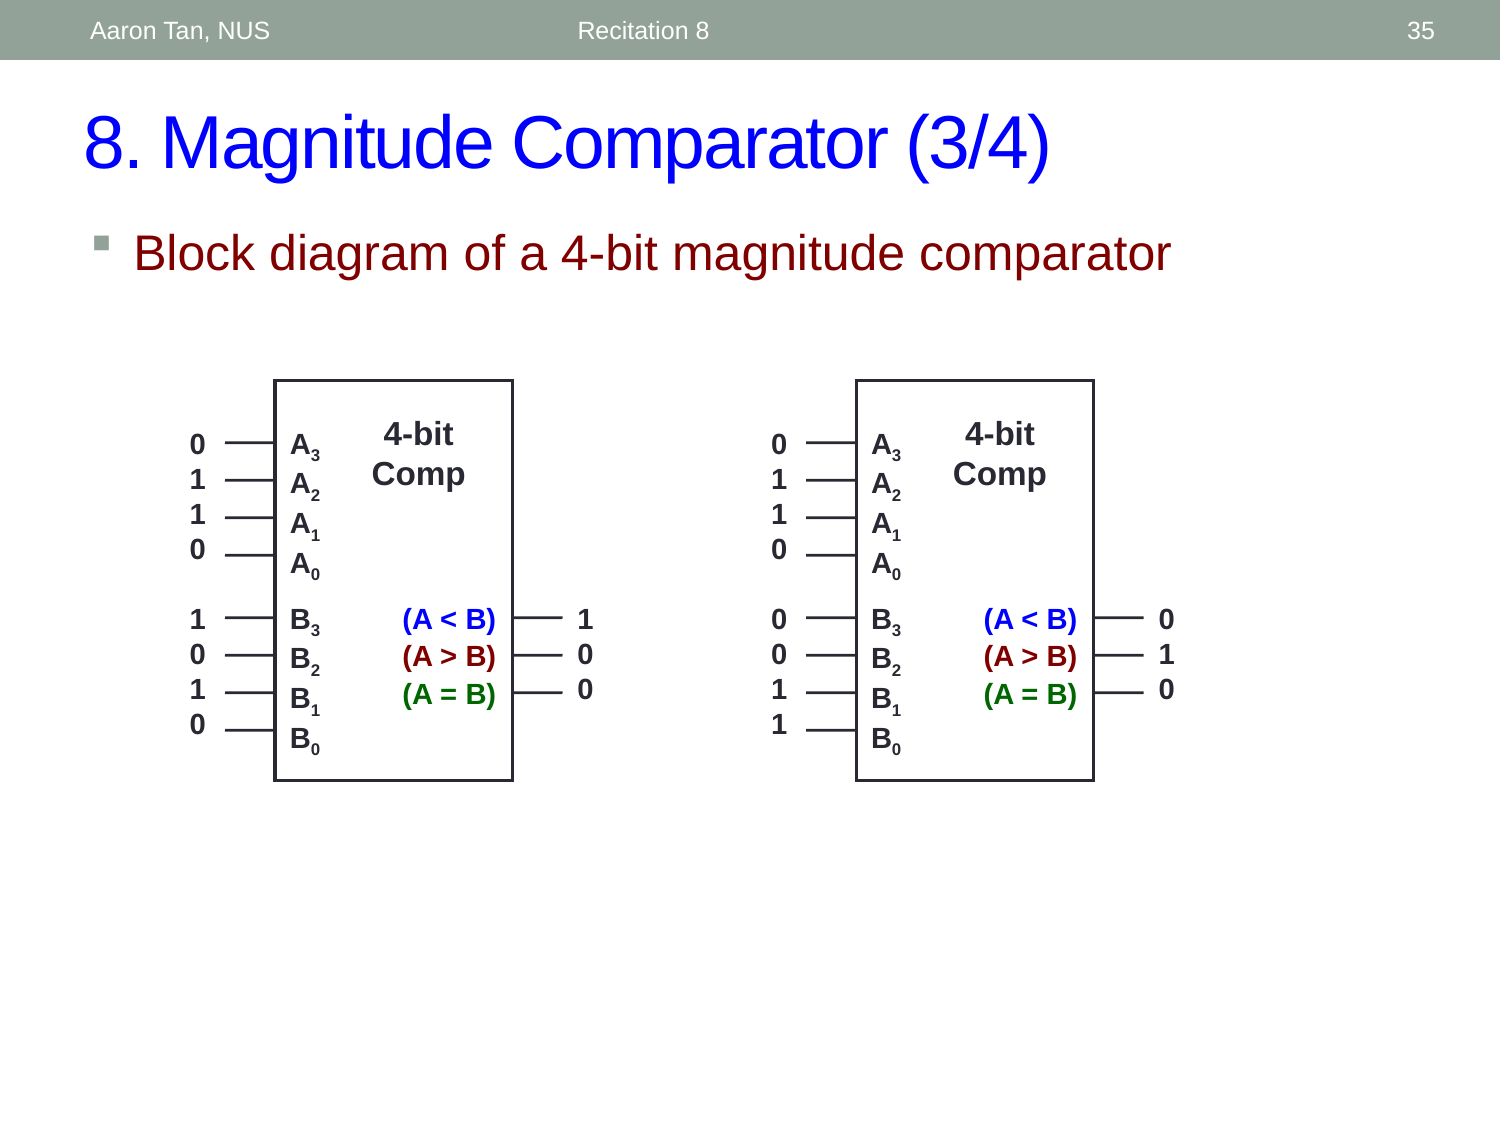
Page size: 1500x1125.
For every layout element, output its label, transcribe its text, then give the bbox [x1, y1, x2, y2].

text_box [755, 417, 828, 750]
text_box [224, 379, 563, 781]
title 8. Magnitude Comparator (3/4) [68, 86, 1450, 192]
slide_number Aaron Tan, NUS [75, 3, 550, 57]
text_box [806, 379, 1144, 781]
text_box 1 0 0 [571, 592, 634, 713]
text_box 0 1 0 [1152, 592, 1216, 713]
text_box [174, 417, 247, 748]
slide_number 35 [1308, 3, 1450, 57]
footer Recitation 8 [562, 3, 1238, 57]
text_box Block diagram of a 4-bit magnitude comparator [74, 212, 1425, 313]
